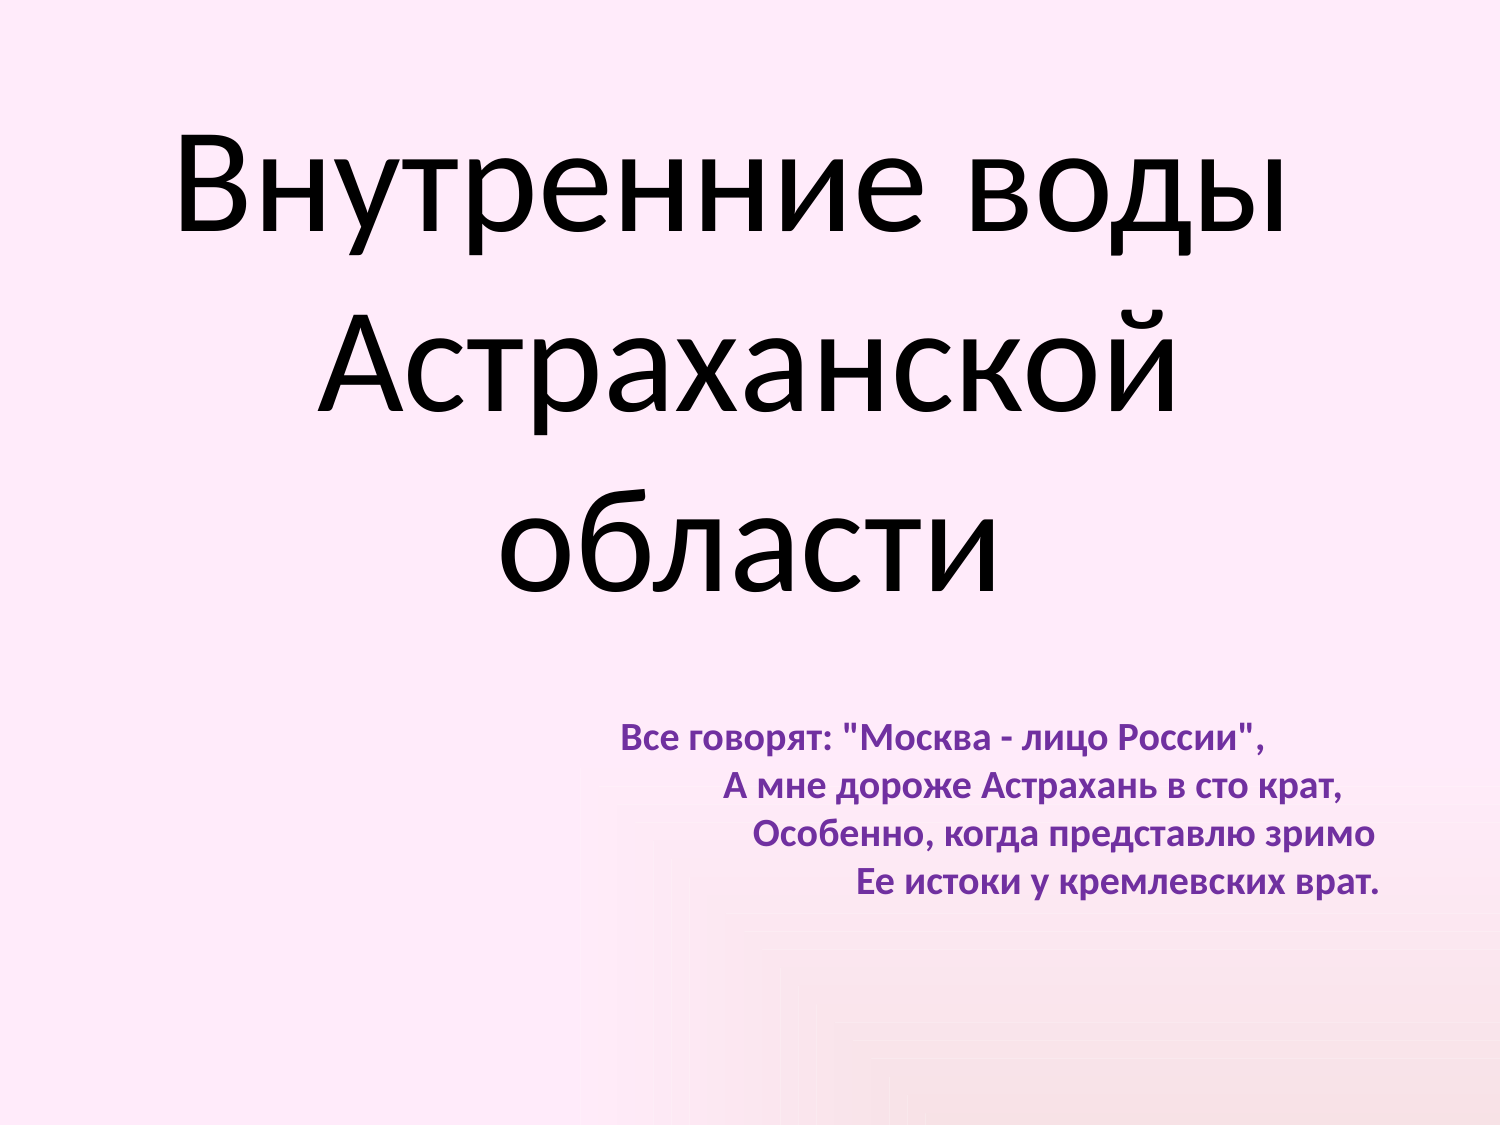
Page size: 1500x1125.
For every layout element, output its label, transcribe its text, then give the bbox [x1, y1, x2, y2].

subtitle Все говорят: "Москва - лицо России", А мне дороже Астрахань в сто крат, Особенно, когда представлю зримо Ее истоки у кремлевских врат. [480, 703, 1407, 925]
title Внутренние воды Астраханской области [112, 187, 1388, 516]
